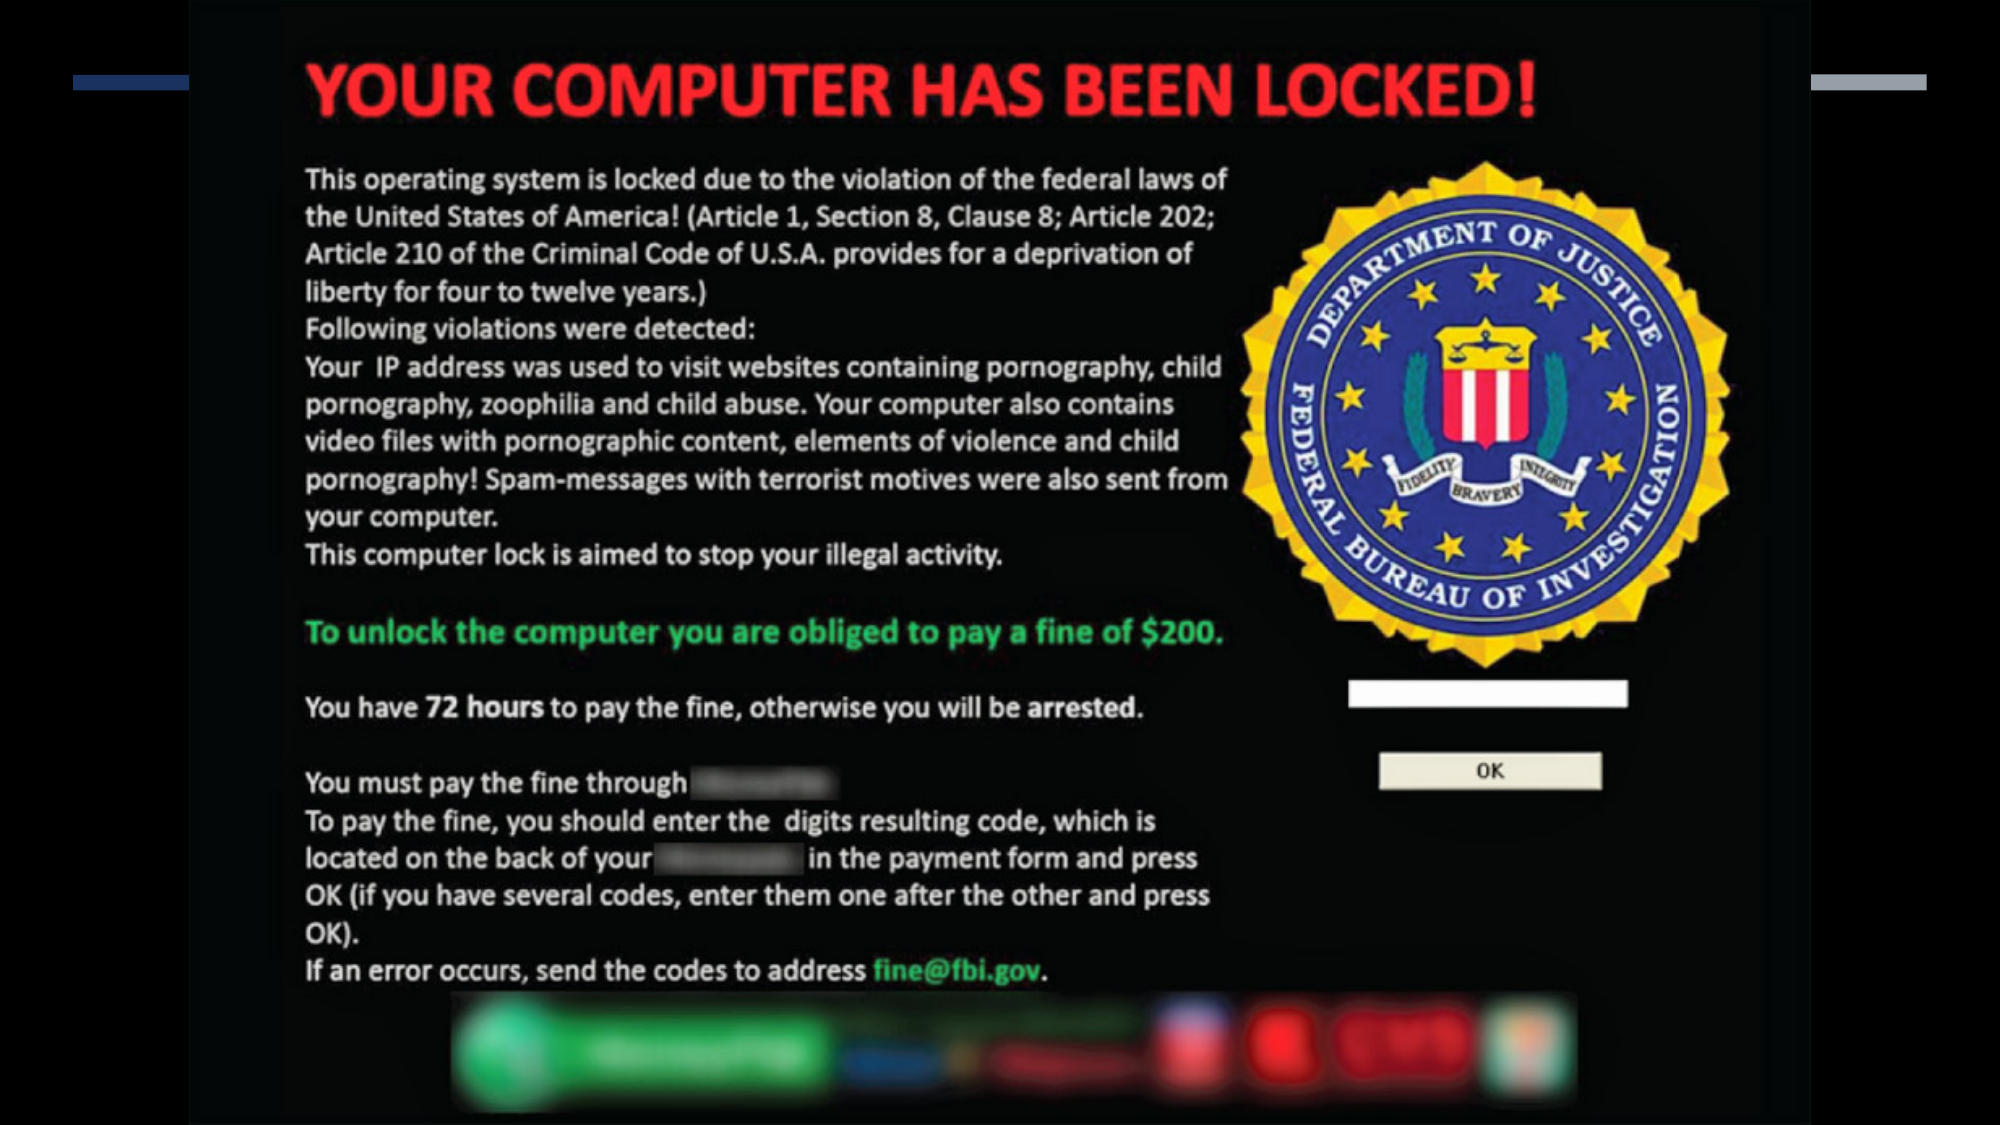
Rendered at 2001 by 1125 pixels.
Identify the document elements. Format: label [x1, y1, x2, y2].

picture [188, 0, 1811, 1125]
